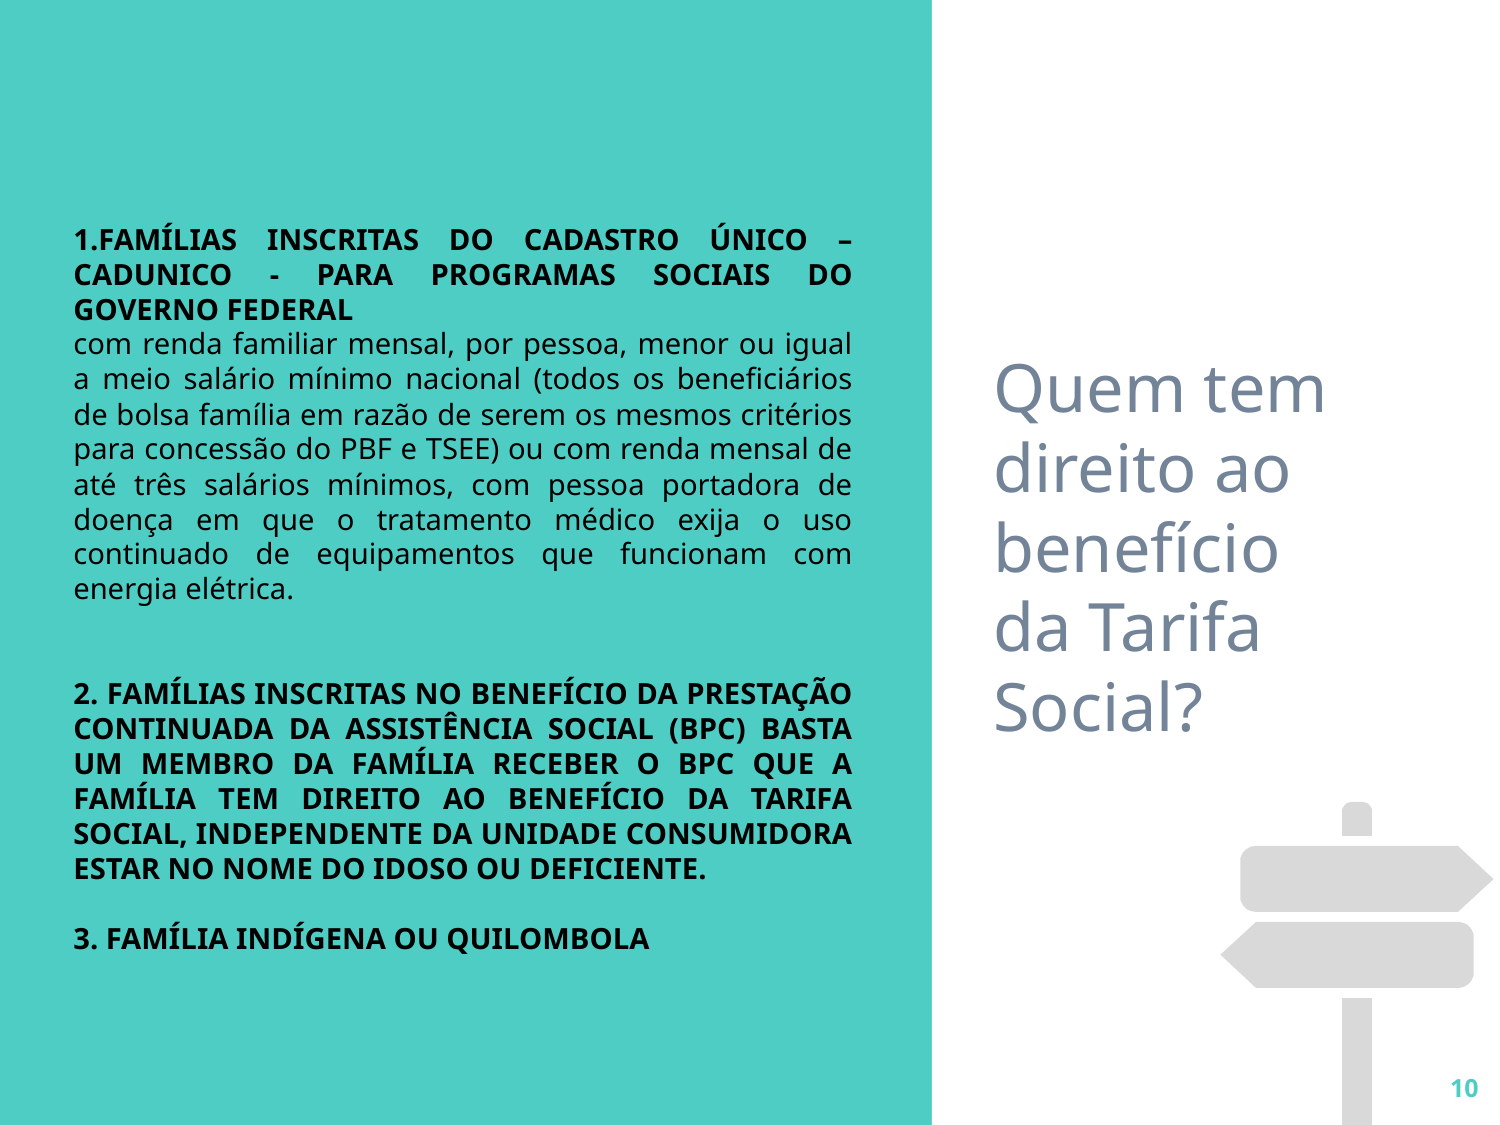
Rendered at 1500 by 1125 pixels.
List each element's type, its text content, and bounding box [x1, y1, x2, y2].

subtitle Quem tem direito ao benefício da Tarifa Social? [978, 446, 1380, 761]
text_box 1.Famílias inscritas do Cadastro Único – CADUNICO - para Programas Sociais do Governo Federal com renda familiar mensal, por pessoa, menor ou igual a meio salário mínimo nacional (todos os beneficiários de bolsa família em razão de serem os mesmos critérios para concessão do PBF e TSEE) ou com renda mensal de até três salários mínimos, com pessoa portadora de doença em que o tratamento médico exija o uso continuado de equipamentos que funcionam com energia elétrica. 2. Famílias inscritas no Benefício da Prestação Continuada da Assistência Social (BPC) basta um membro da família receber o BPC que a família tem direito ao benefício da tarifa social, INDEPENDENTE DA UNIDADE CONSUMIDORA ESTAR NO NOME DO IDOSO OU DEFICIENTE. 3. Família indígena ou quilombola [58, 99, 869, 1041]
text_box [1220, 801, 1494, 1125]
